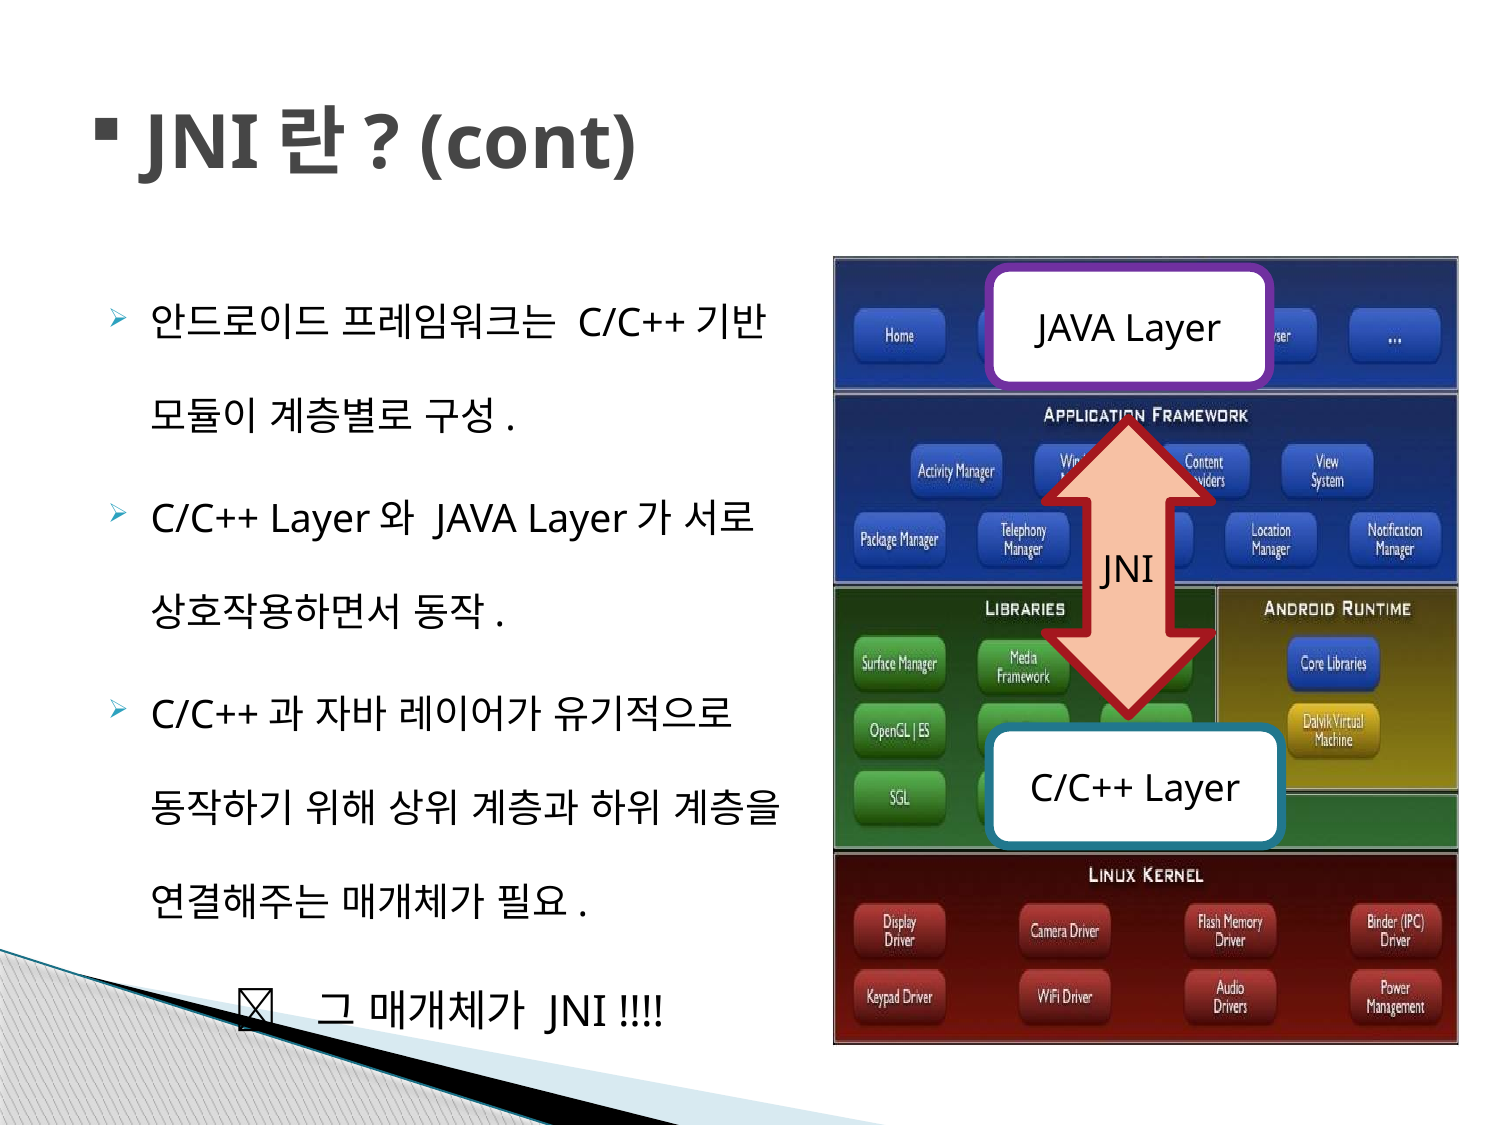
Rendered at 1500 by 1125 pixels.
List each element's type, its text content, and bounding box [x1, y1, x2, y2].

list 안드로이드 프레임워크는 C/C++기반 모듈이 계층별로 구성. C/C++ Layer와 JAVA Layer가 서로 상호작용하면서 동작. C/C++과 자바 레이어가 유기적으로 동작하기 위해 상위 계층과 하위 계층을 연결해주는 매개체가 필요.  그 매개체가 JNI !!!! [75, 243, 798, 1047]
title JNI란? (cont) [75, 45, 1425, 233]
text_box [832, 255, 1459, 1047]
